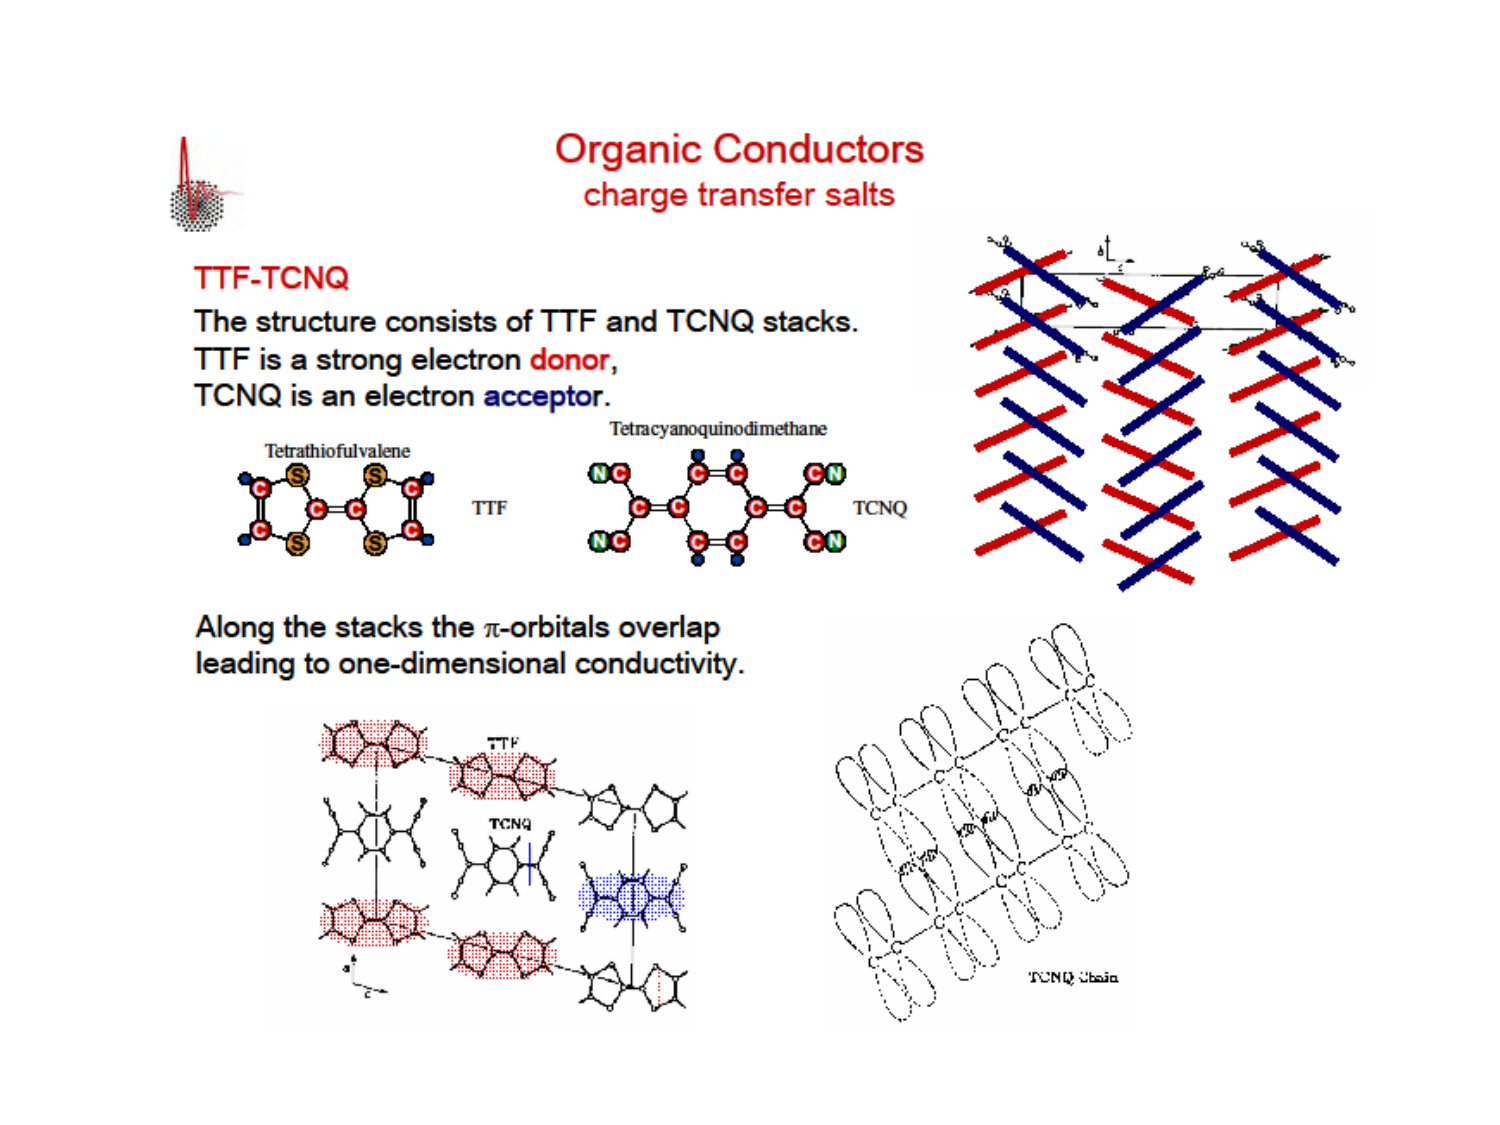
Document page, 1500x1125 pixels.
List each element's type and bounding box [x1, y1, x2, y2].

text_box [24, 49, 1477, 1076]
